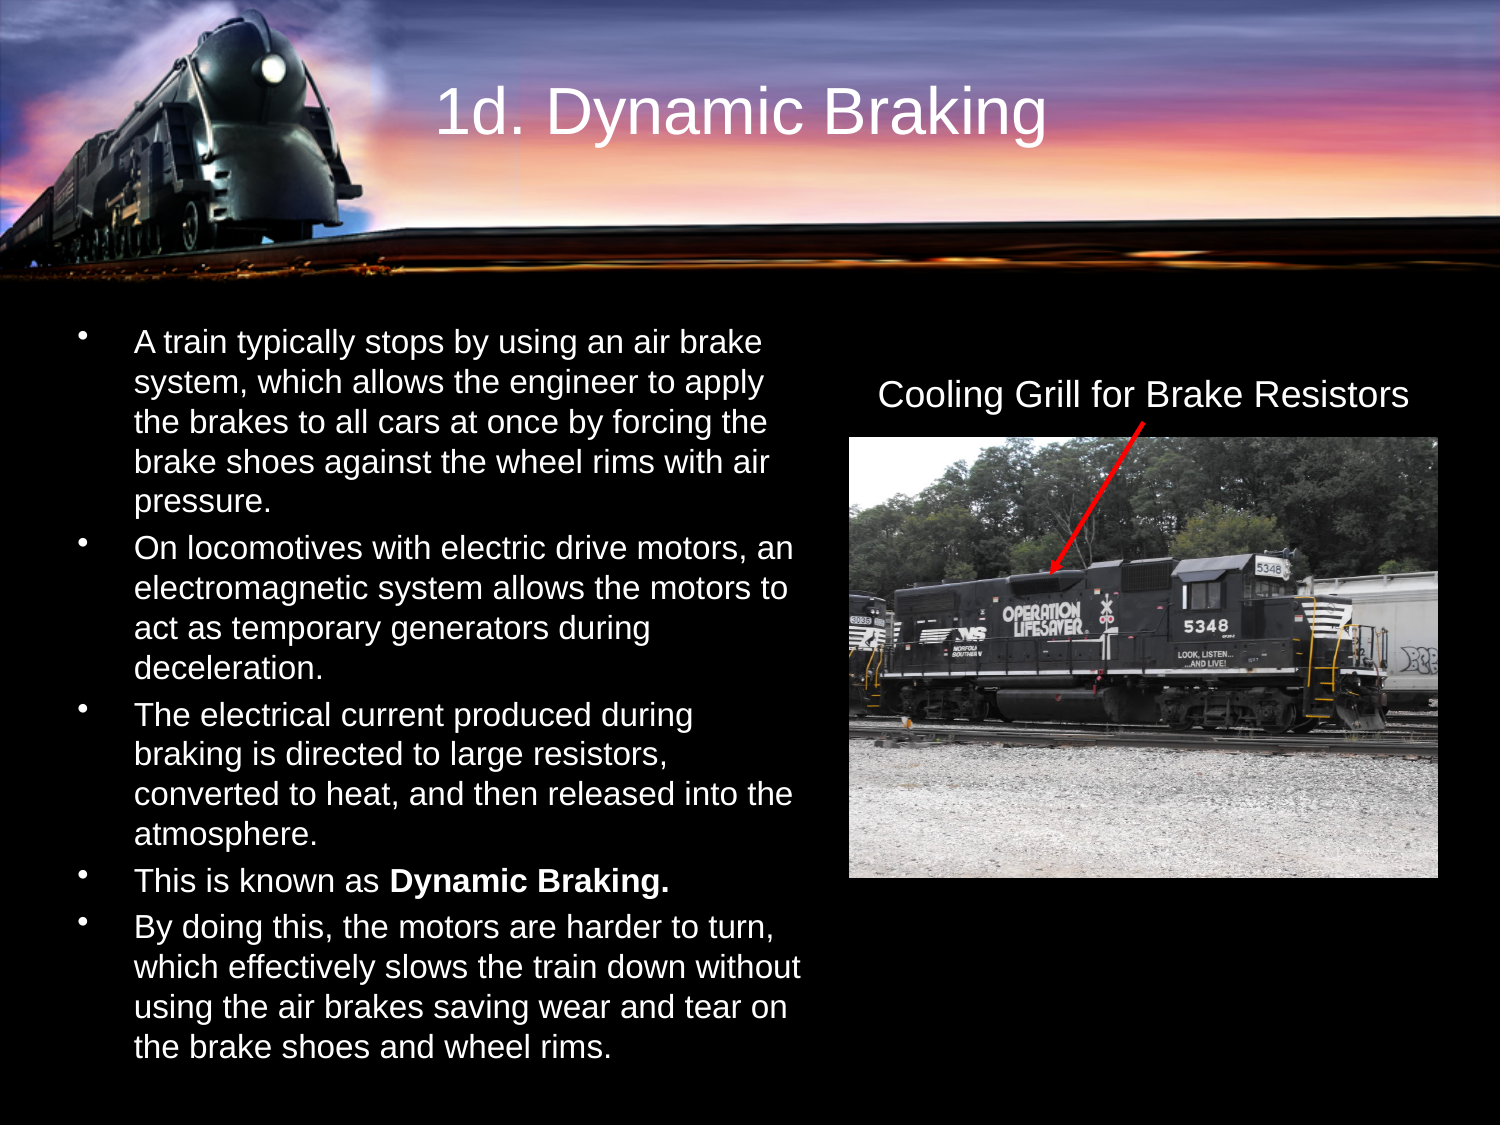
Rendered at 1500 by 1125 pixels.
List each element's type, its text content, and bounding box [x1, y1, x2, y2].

list A train typically stops by using an air brake system, which allows the engineer to apply the brakes to all cars at once by forcing the brake shoes against the wheel rims with air pressure. On locomotives with electric drive motors, an electromagnetic system allows the motors to act as temporary generators during deceleration. The electrical current produced during braking is directed to large resistors, converted to heat, and then released into the atmosphere. This is known as Dynamic Braking. By doing this, the motors are harder to turn, which effectively slows the train down without using the air brakes saving wear and tear on the brake shoes and wheel rims. [62, 312, 826, 1088]
picture [0, 0, 1500, 1125]
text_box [1049, 422, 1144, 576]
text_box Cooling Grill for Brake Resistors [849, 362, 1438, 423]
title 1d. Dynamic Braking [419, 66, 1471, 150]
